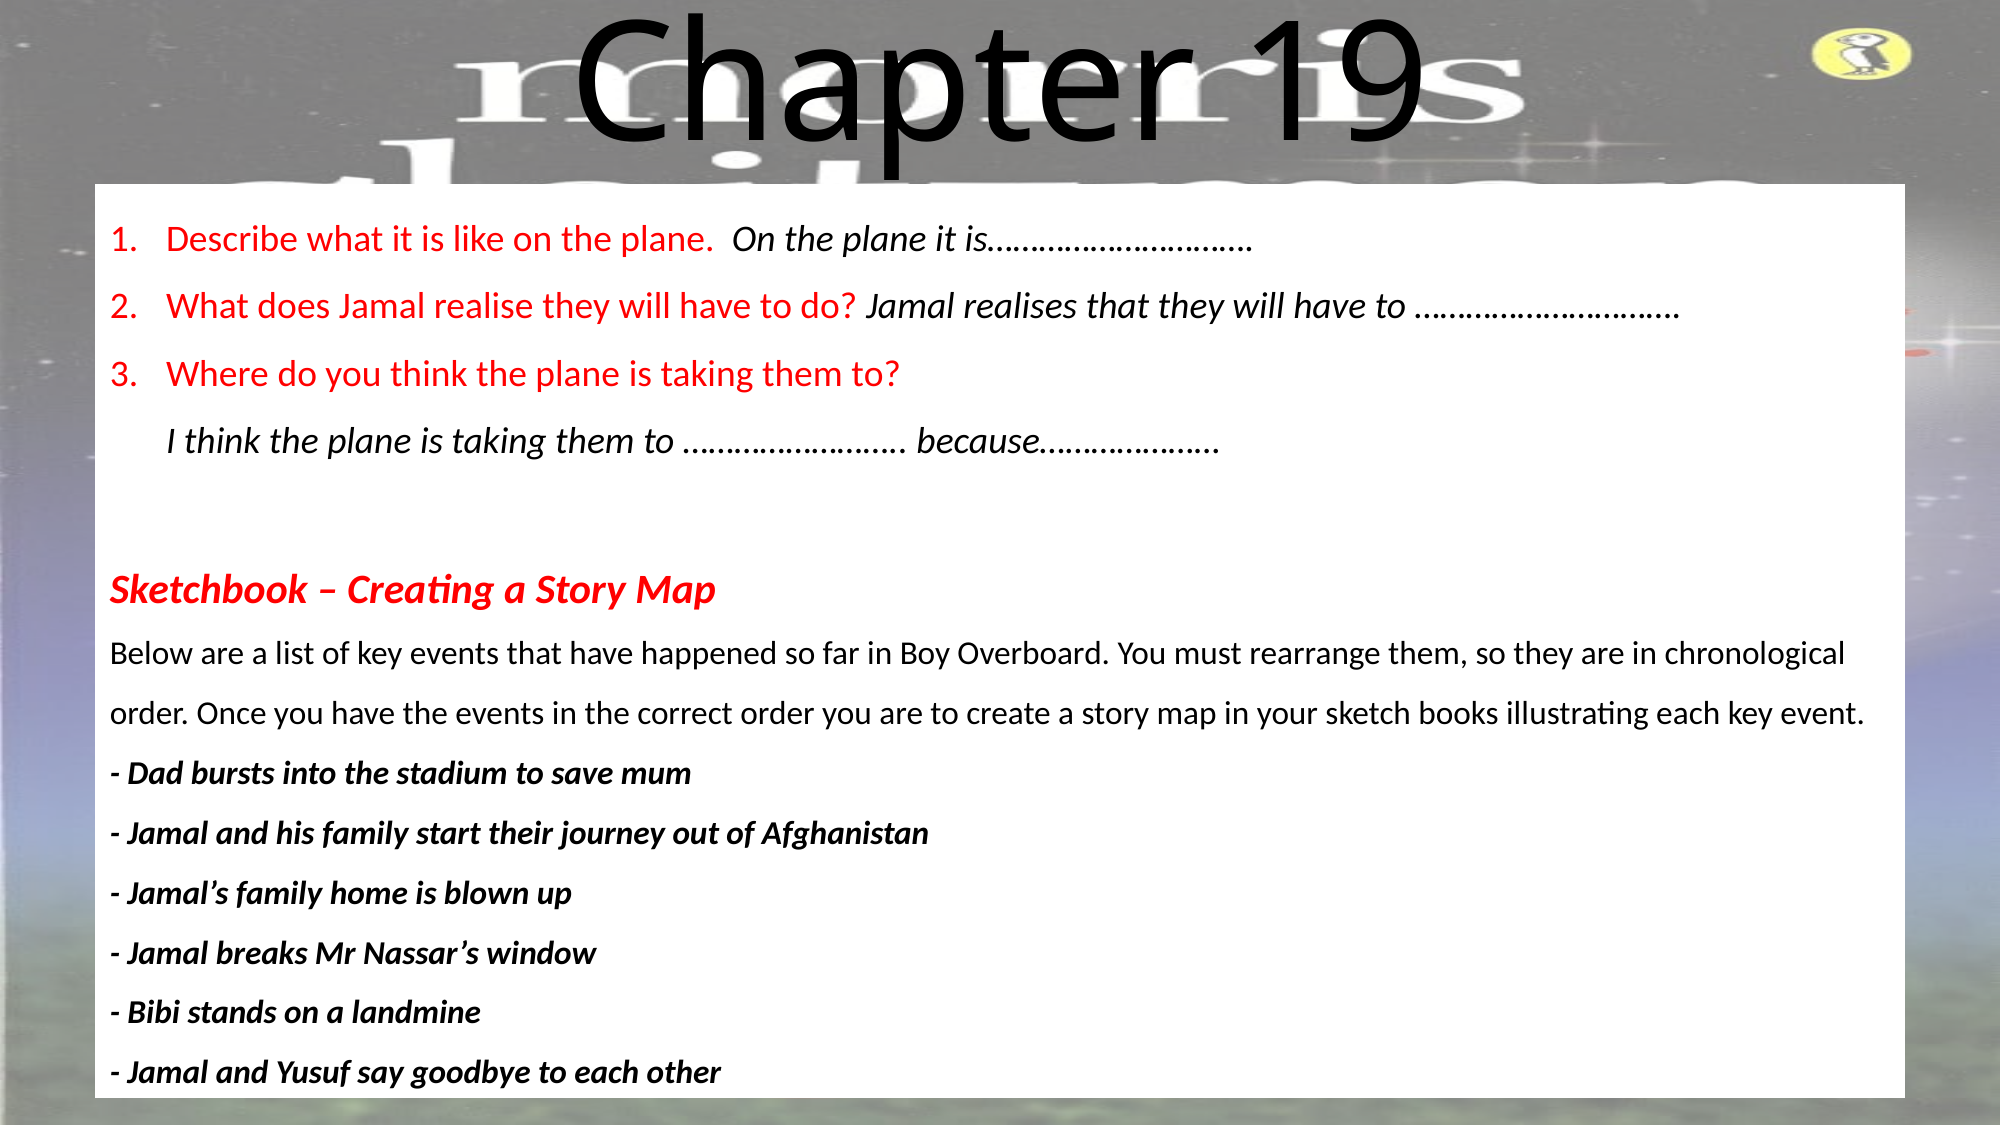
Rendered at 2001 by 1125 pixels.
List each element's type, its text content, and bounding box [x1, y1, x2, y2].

title Chapter 19 [249, 24, 1750, 184]
text_box Describe what it is like on the plane. On the plane it is…………………………. What does Jamal realise they will have to do? Jamal realises that they will have to …………………………. Where do you think the plane is taking them to? I think the plane is taking them to …………………….. because………………… Sketchbook – Creating a Story Map Below are a list of key events that have happened so far in Boy Overboard. You must rearrange them, so they are in chronological order. Once you have the events in the correct order you are to create a story map in your sketch books illustrating each key event. - Dad bursts into the stadium to save mum - Jamal and his family start their journey out of Afghanistan - Jamal’s family home is blown up - Jamal breaks Mr Nassar’s window - Bibi stands on a landmine - Jamal and Yusuf say goodbye to each other [95, 184, 1905, 1098]
